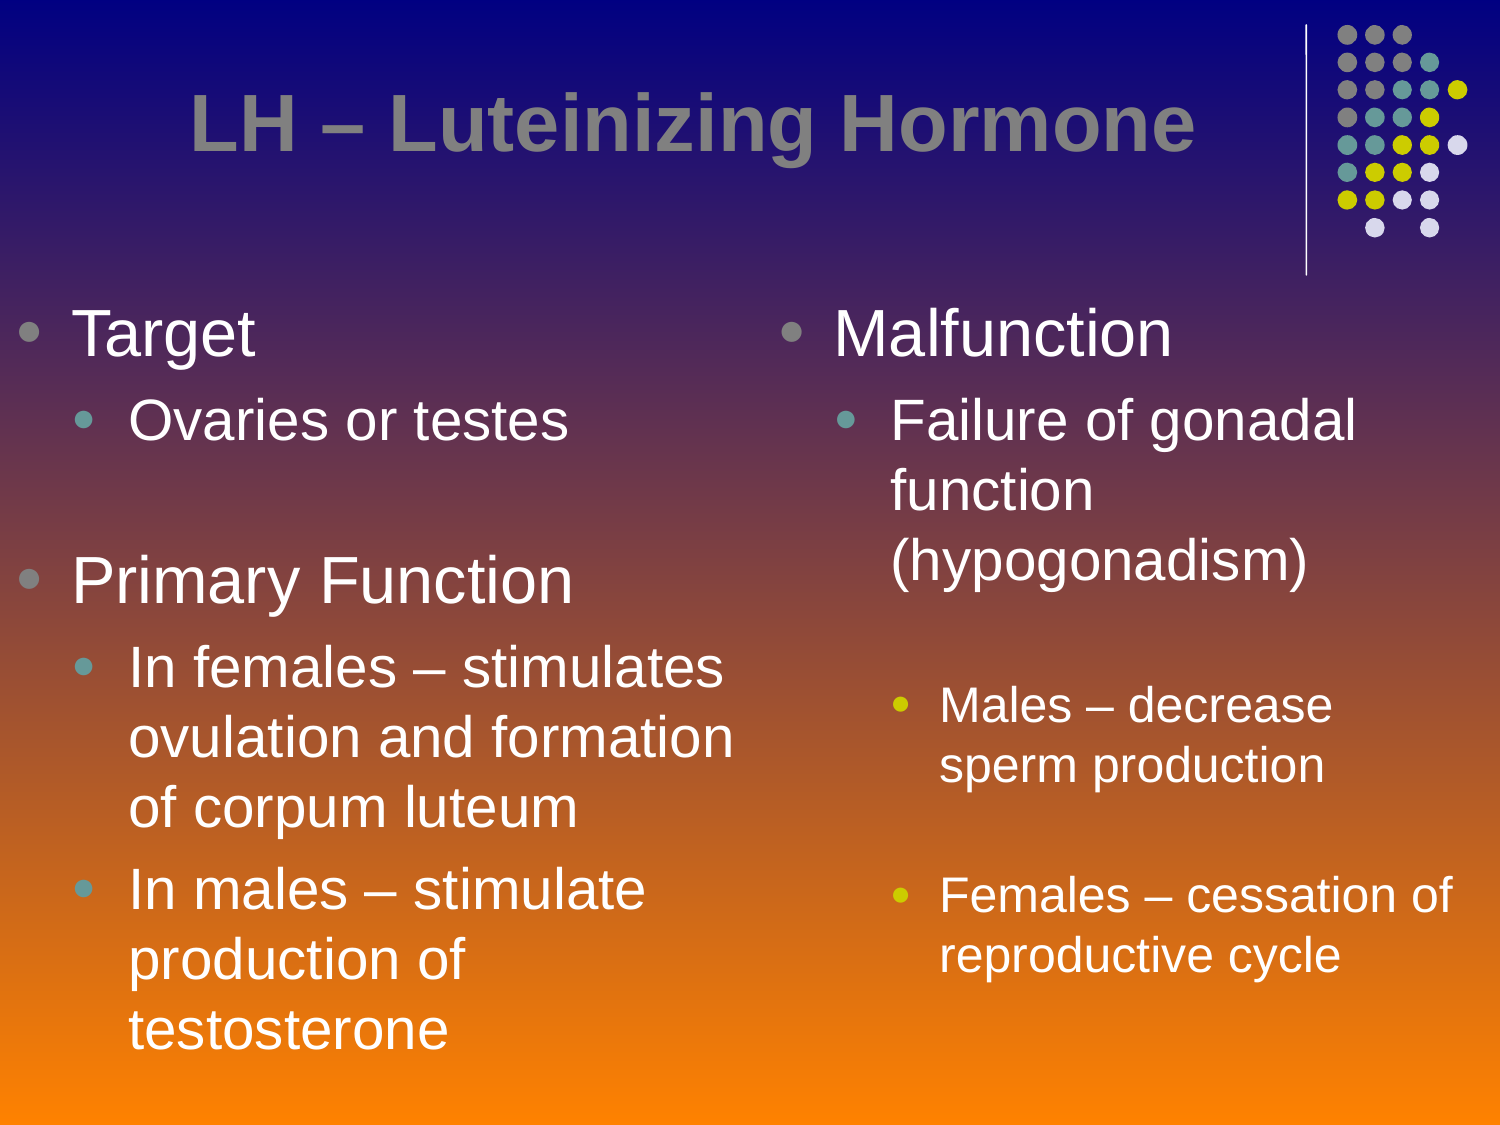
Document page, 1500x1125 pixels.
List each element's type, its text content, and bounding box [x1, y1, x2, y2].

text_box Malfunction Failure of gonadal function (hypogonadism) Males – decrease sperm production Females – cessation of reproductive cycle [762, 282, 1500, 1006]
text_box LH – Luteinizing Hormone [75, 20, 1313, 175]
text_box Target Ovaries or testes Primary Function In females – stimulates ovulation and formation of corpum luteum In males – stimulate production of testosterone [0, 281, 788, 1063]
